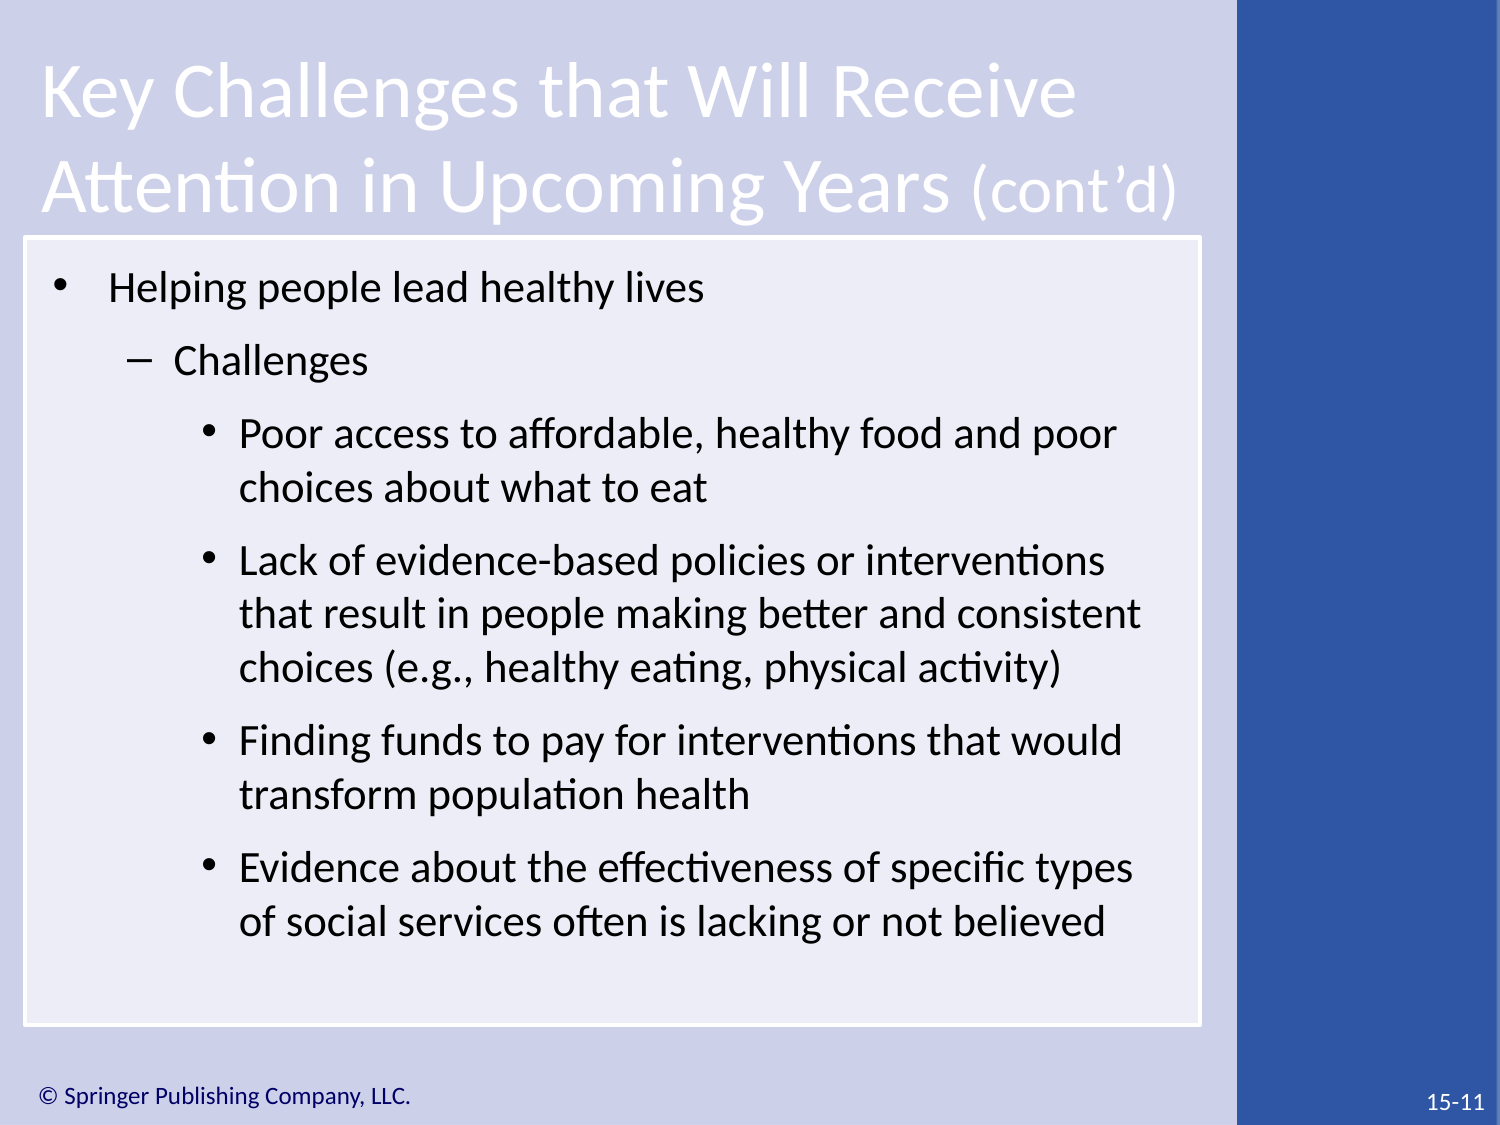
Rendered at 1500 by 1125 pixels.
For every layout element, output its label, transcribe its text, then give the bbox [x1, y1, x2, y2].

slide_number 15-11 [1149, 1074, 1500, 1125]
list Helping people lead healthy lives Challenges Poor access to affordable, healthy food and poor choices about what to eat Lack of evidence-based policies or interventions that result in people making better and consistent choices (e.g., healthy eating, physical activity) Finding funds to pay for interventions that would transform population health Evidence about the effectiveness of specific types of social services often is lacking or not believed [37, 249, 1175, 1005]
title Key Challenges that Will Receive Attention in Upcoming Years (cont’d) [25, 50, 1200, 218]
picture [0, 0, 1500, 1125]
